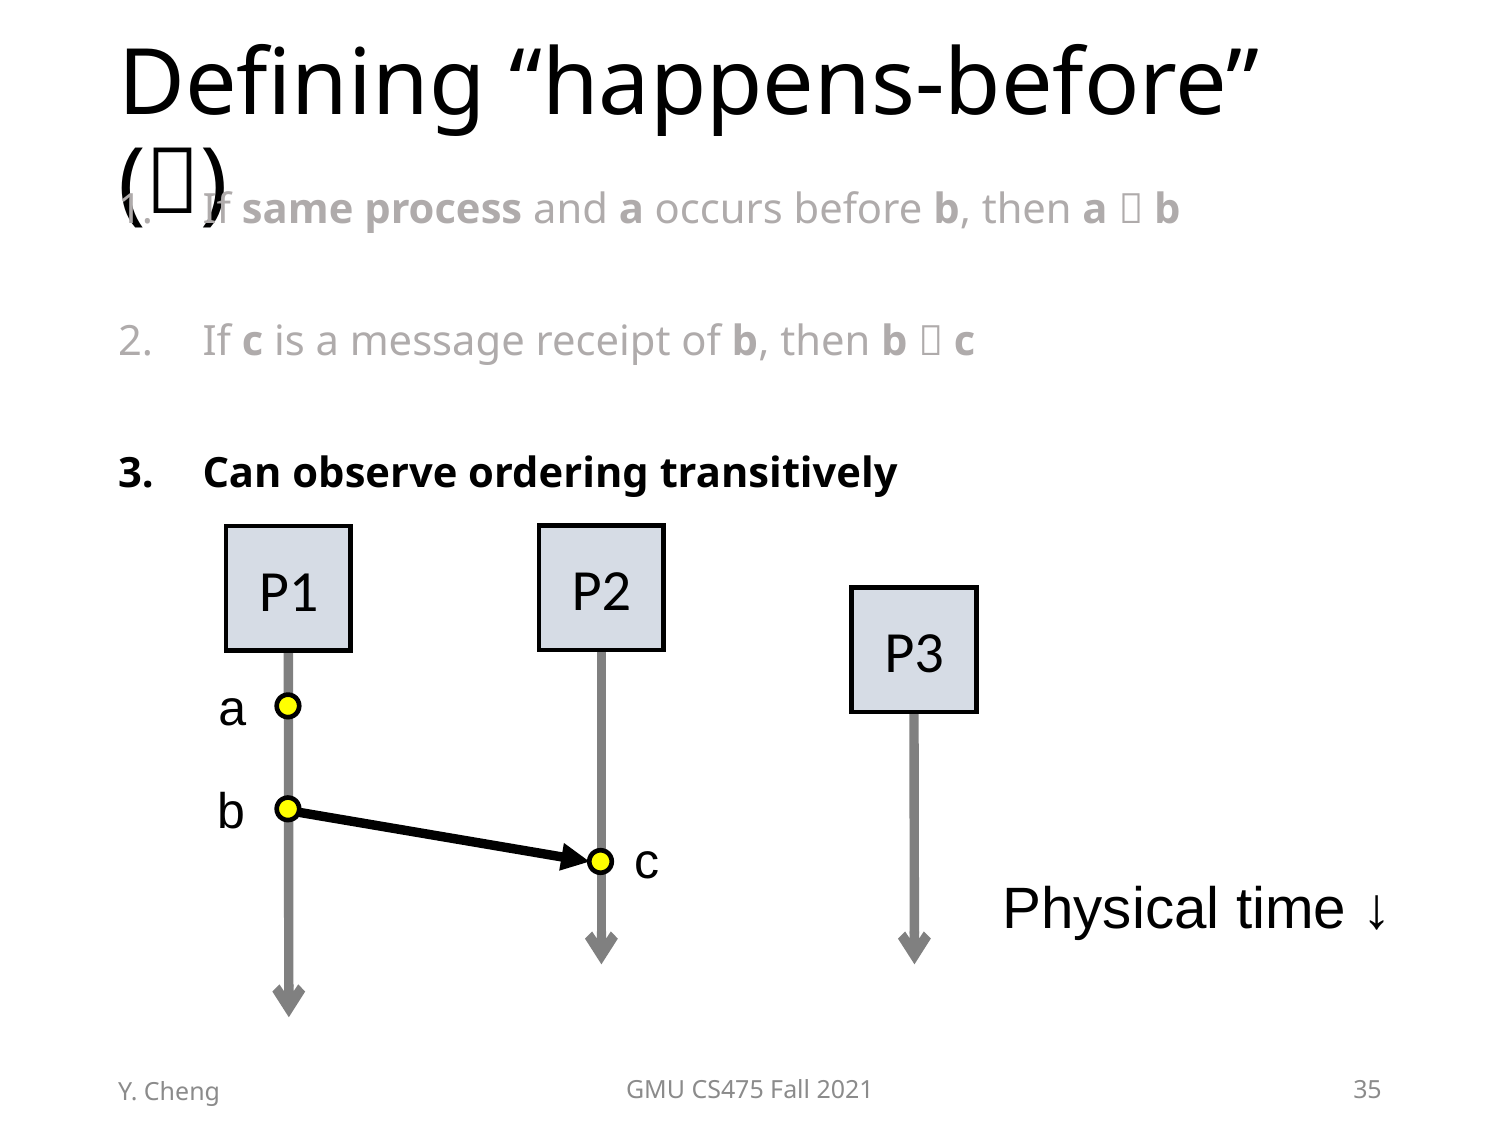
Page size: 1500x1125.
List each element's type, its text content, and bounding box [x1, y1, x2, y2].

text_box a [203, 668, 262, 743]
text_box [289, 797, 300, 821]
text_box P3 [851, 587, 977, 712]
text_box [299, 812, 675, 898]
text_box P1 [226, 526, 351, 651]
slide_number 35 [1059, 1060, 1397, 1121]
slide_number Y. Cheng [103, 1060, 441, 1121]
text_box P2 [539, 525, 664, 650]
text_box b [202, 770, 260, 846]
text_box [276, 694, 288, 718]
text_box Physical time ↓ [987, 862, 1407, 948]
list If same process and a occurs before b, then a  b If c is a message receipt of b, then b  c Can observe ordering transitively [103, 180, 1307, 507]
text_box [289, 694, 300, 718]
text_box [276, 797, 288, 821]
title Defining “happens-before” () [103, 25, 1397, 243]
footer GMU CS475 Fall 2021 [496, 1060, 1004, 1121]
